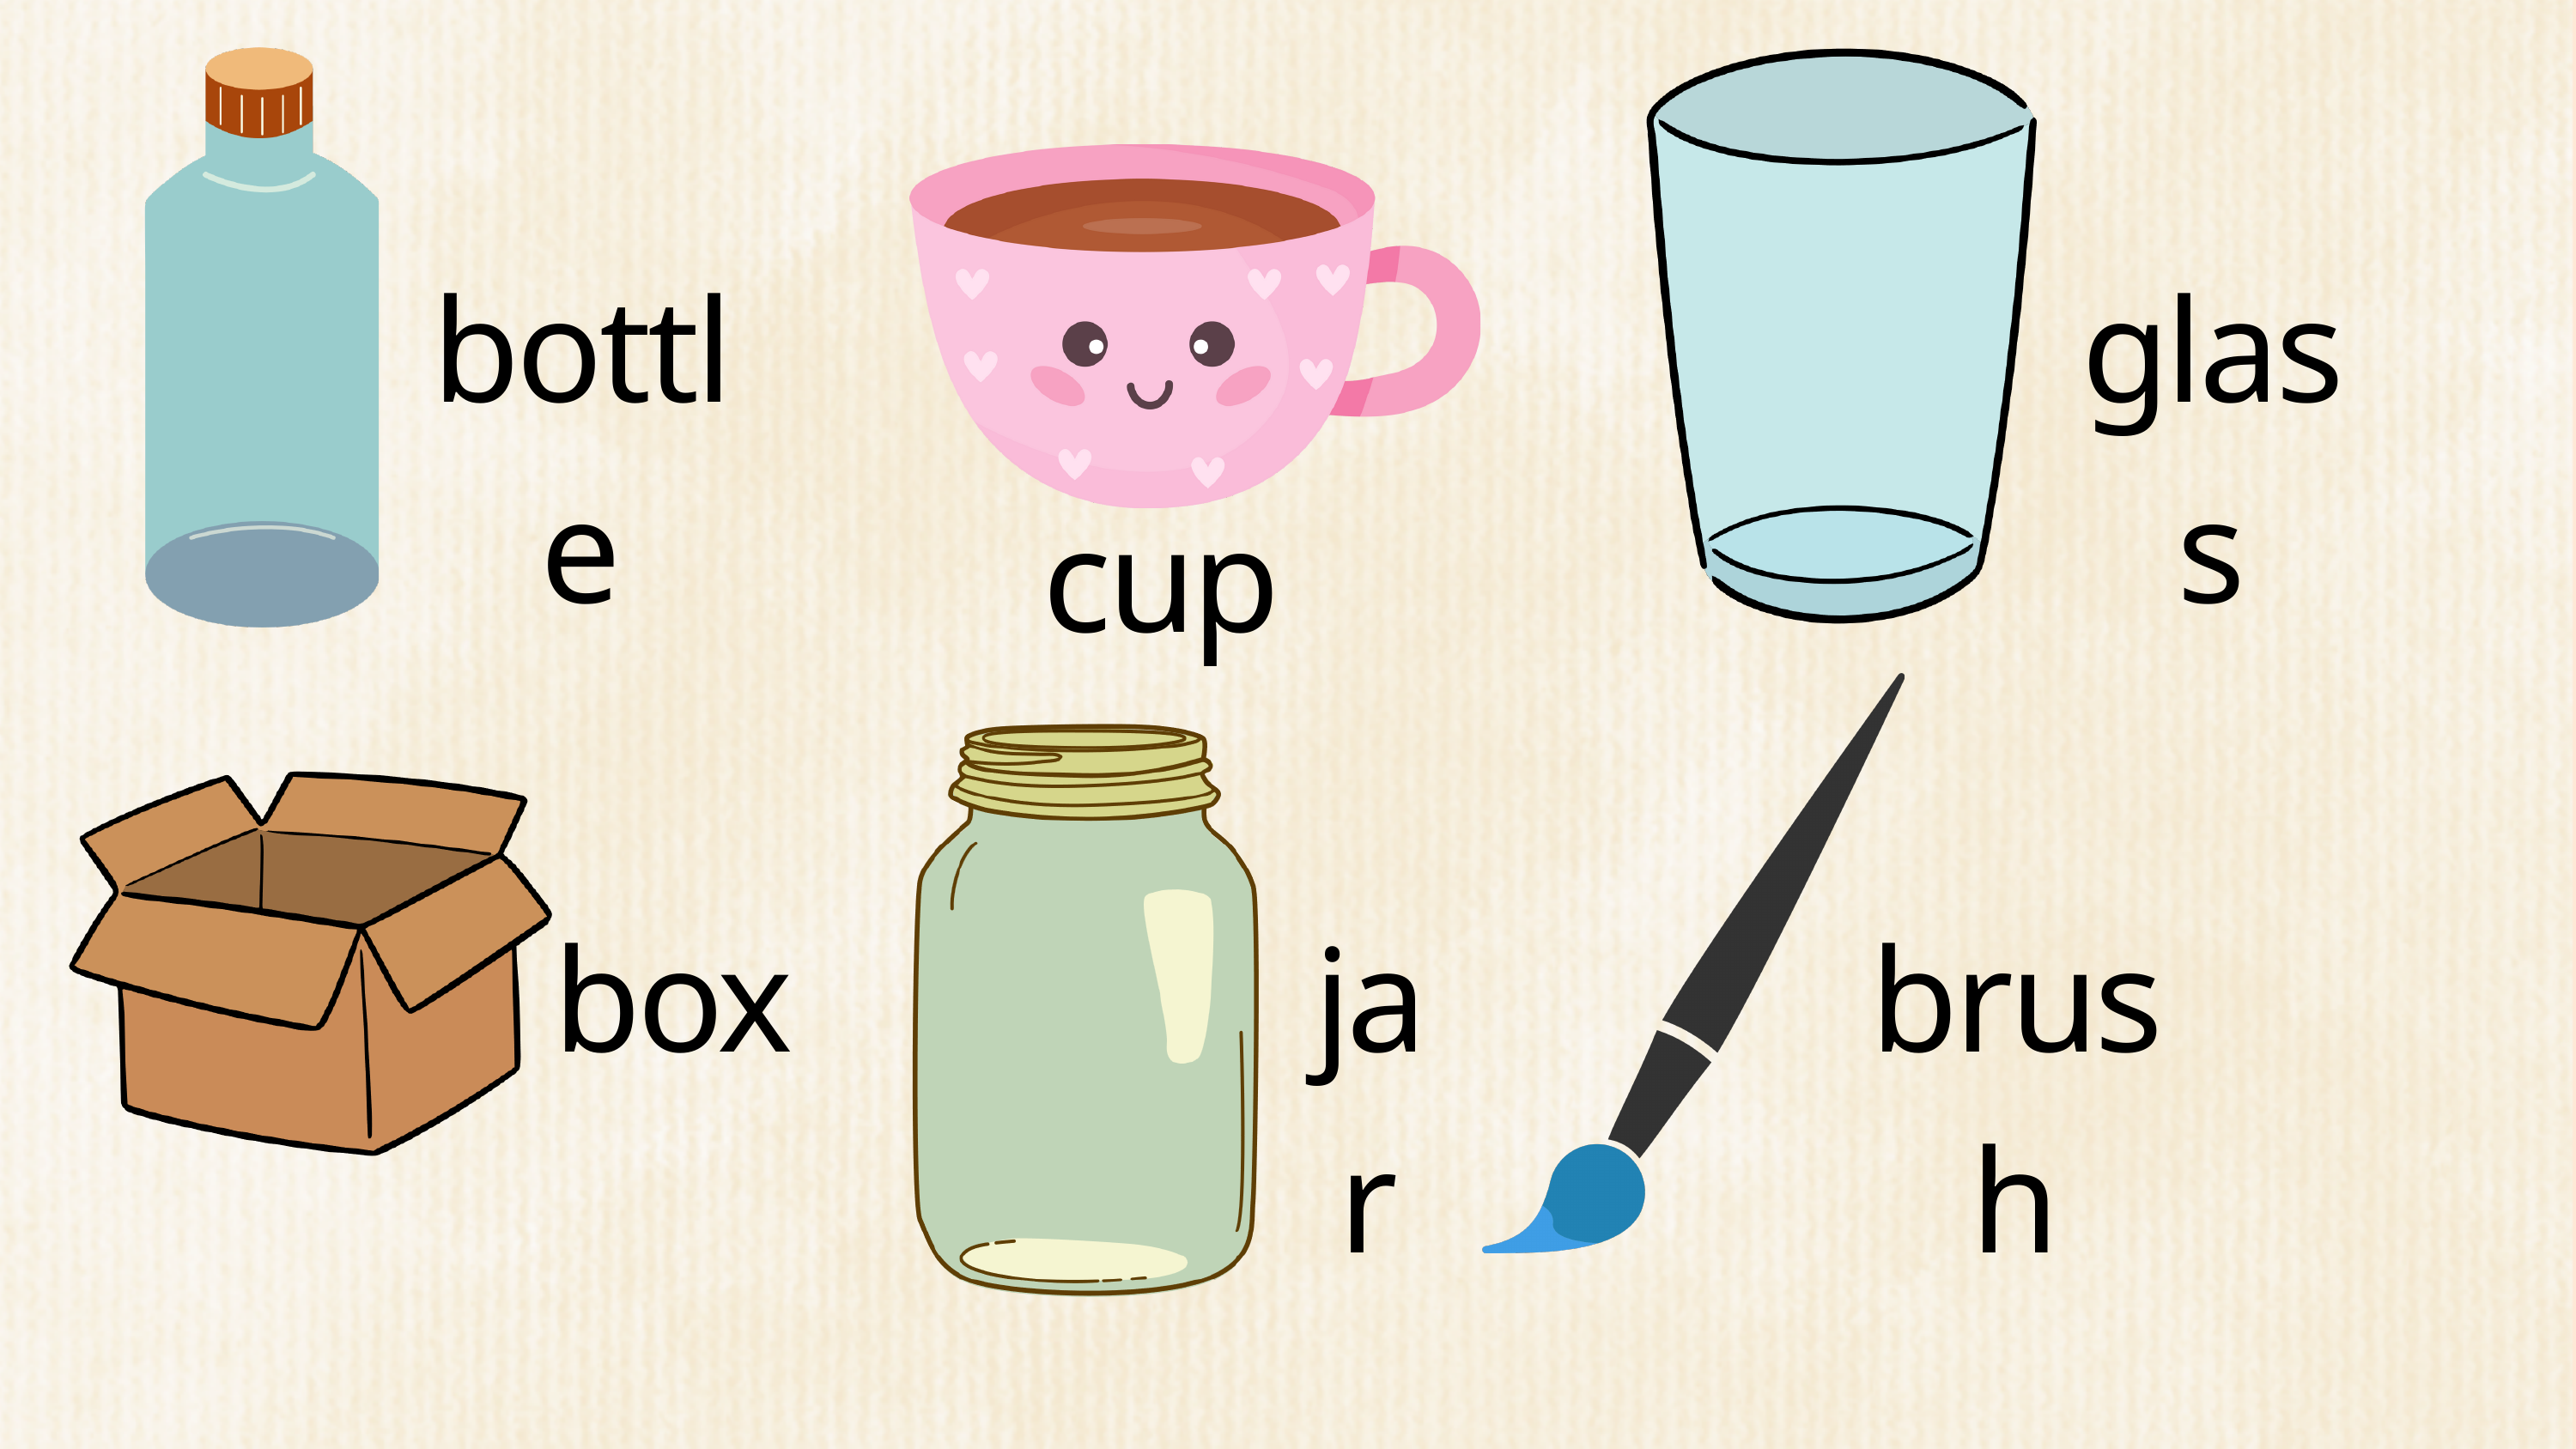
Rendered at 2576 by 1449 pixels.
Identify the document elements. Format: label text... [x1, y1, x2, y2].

text_box glass [2051, 230, 2371, 632]
text_box bottle [400, 230, 761, 632]
text_box jar [1288, 880, 1450, 1282]
text_box cup [1035, 460, 1288, 662]
text_box [0, 0, 2576, 1449]
text_box [1480, 673, 1905, 1253]
text_box [909, 144, 1481, 508]
text_box box [551, 880, 794, 1082]
text_box [1644, 47, 2038, 627]
text_box [69, 771, 552, 1156]
text_box [909, 724, 1261, 1304]
text_box brush [1841, 880, 2190, 1282]
text_box [144, 47, 380, 627]
